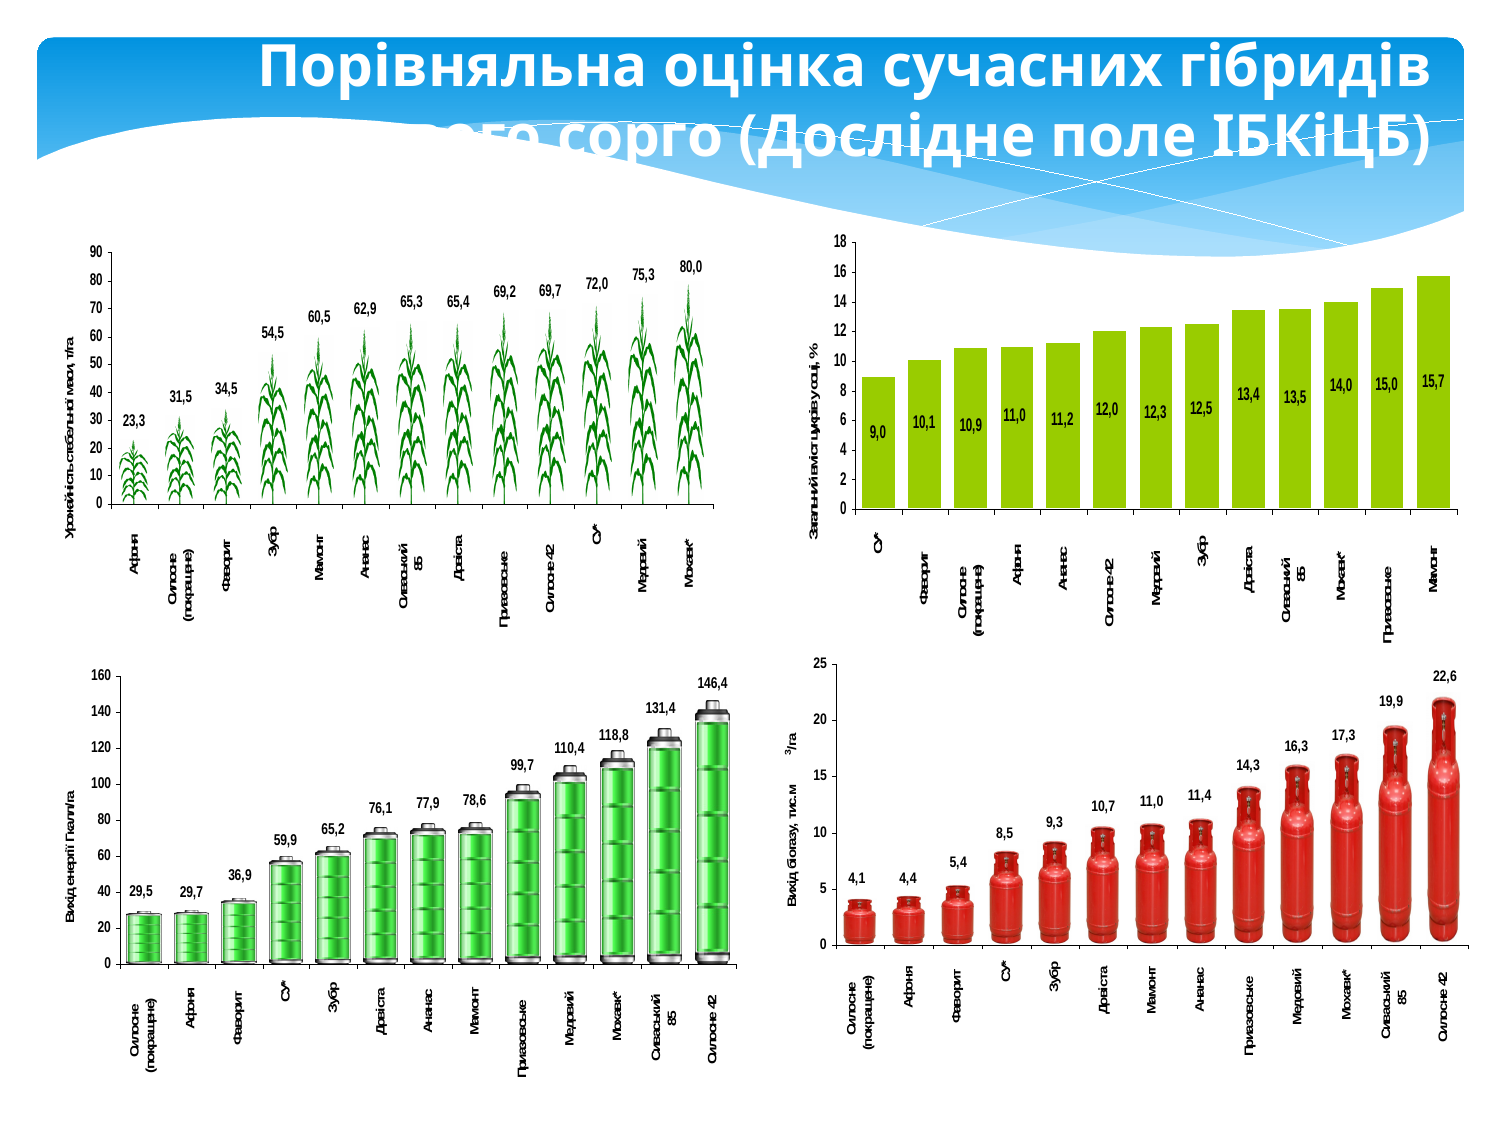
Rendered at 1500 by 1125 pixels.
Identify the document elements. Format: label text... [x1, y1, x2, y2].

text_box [52, 231, 727, 638]
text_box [796, 219, 1471, 643]
title Порівняльна оцінка сучасних гібридів цукрового сорго (Дослідне поле ІБКіЦБ) [53, 0, 1447, 197]
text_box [773, 644, 1483, 1077]
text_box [52, 656, 751, 1100]
